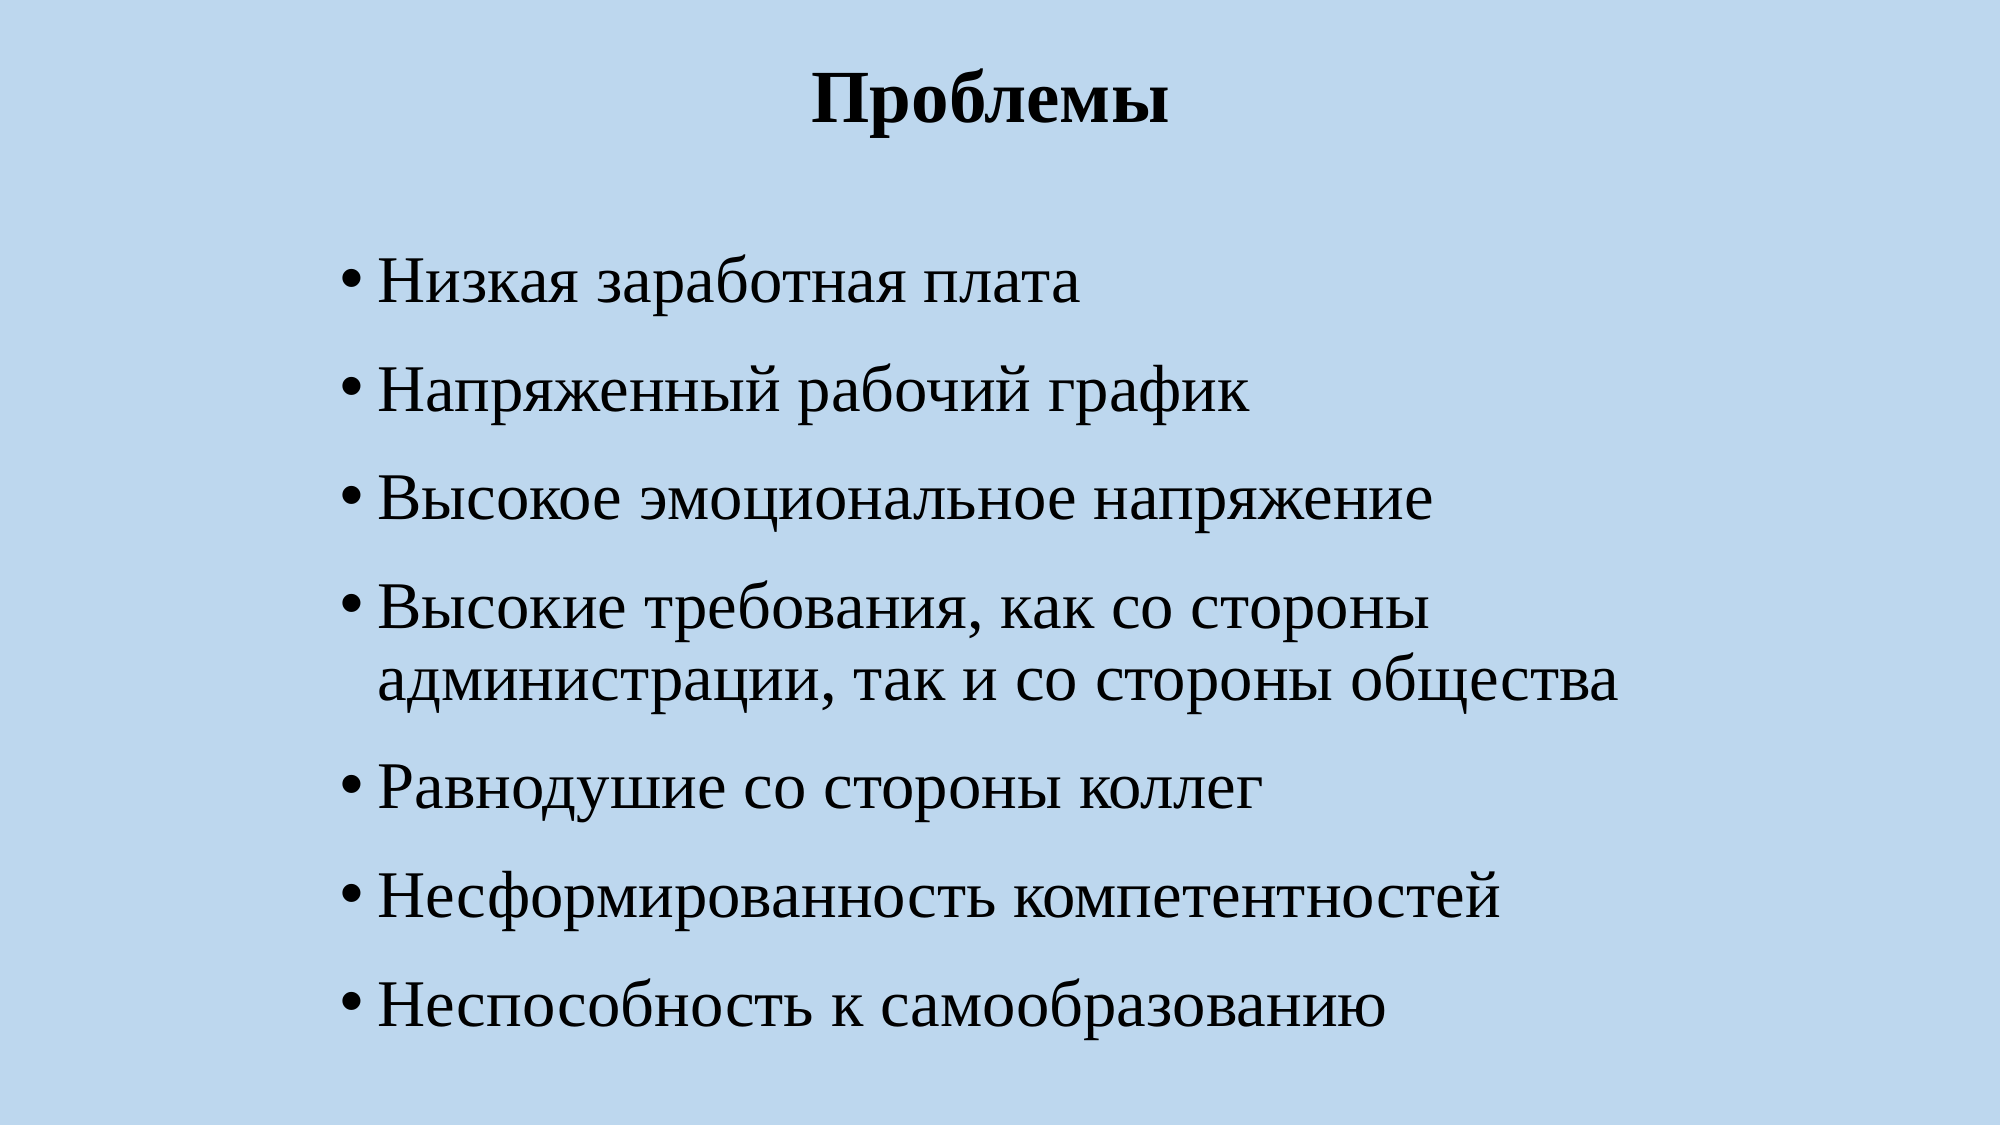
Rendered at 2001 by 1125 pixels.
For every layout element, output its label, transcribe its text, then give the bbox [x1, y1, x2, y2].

list Низкая заработная плата Напряженный рабочий график Высокое эмоциональное напряжение Высокие требования, как со стороны администрации, так и со стороны общества Равнодушие со стороны коллег Несформированность компетентностей Неспособность к самообразованию [324, 237, 1675, 1100]
title Проблемы [324, 37, 1675, 237]
